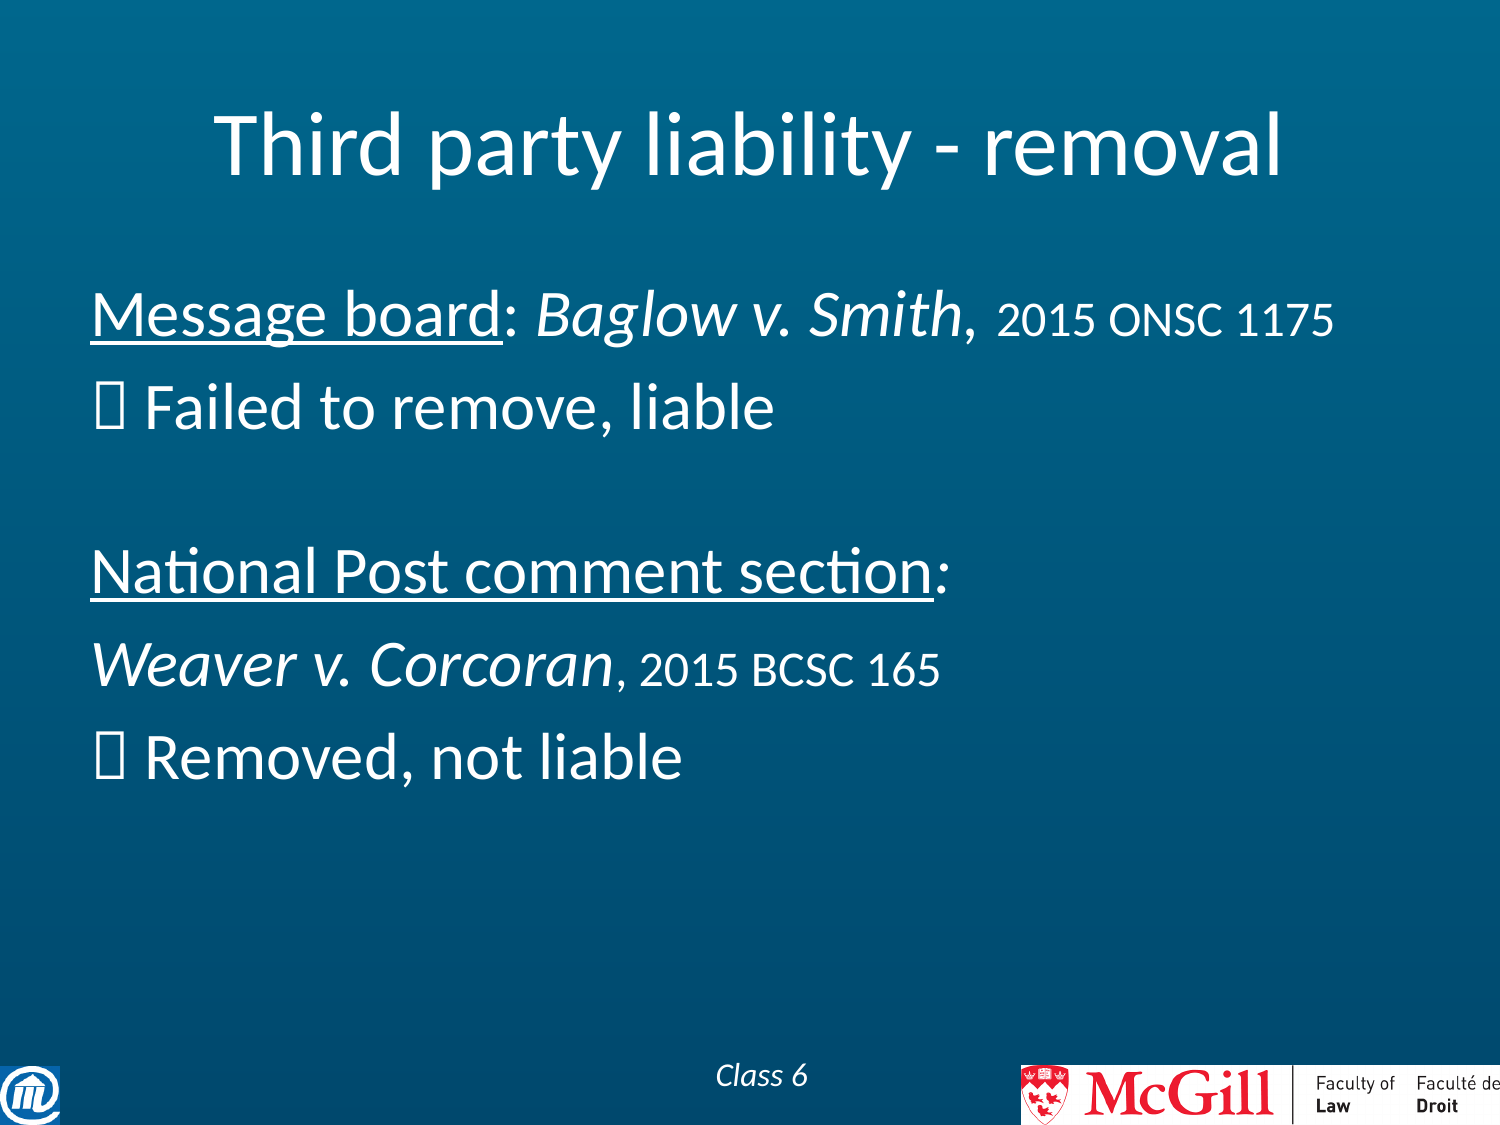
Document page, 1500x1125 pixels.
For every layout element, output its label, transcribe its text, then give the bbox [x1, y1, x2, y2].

picture [0, 1067, 59, 1125]
list Message board: Baglow v. Smith, 2015 ONSC 1175  Failed to remove, liable National Post comment section: Weaver v. Corcoran, 2015 BCSC 165  Removed, not liable [75, 262, 1425, 1005]
footer Class 6 [490, 1042, 1034, 1103]
picture [1022, 1066, 1500, 1125]
title Third party liability - removal [75, 45, 1425, 233]
